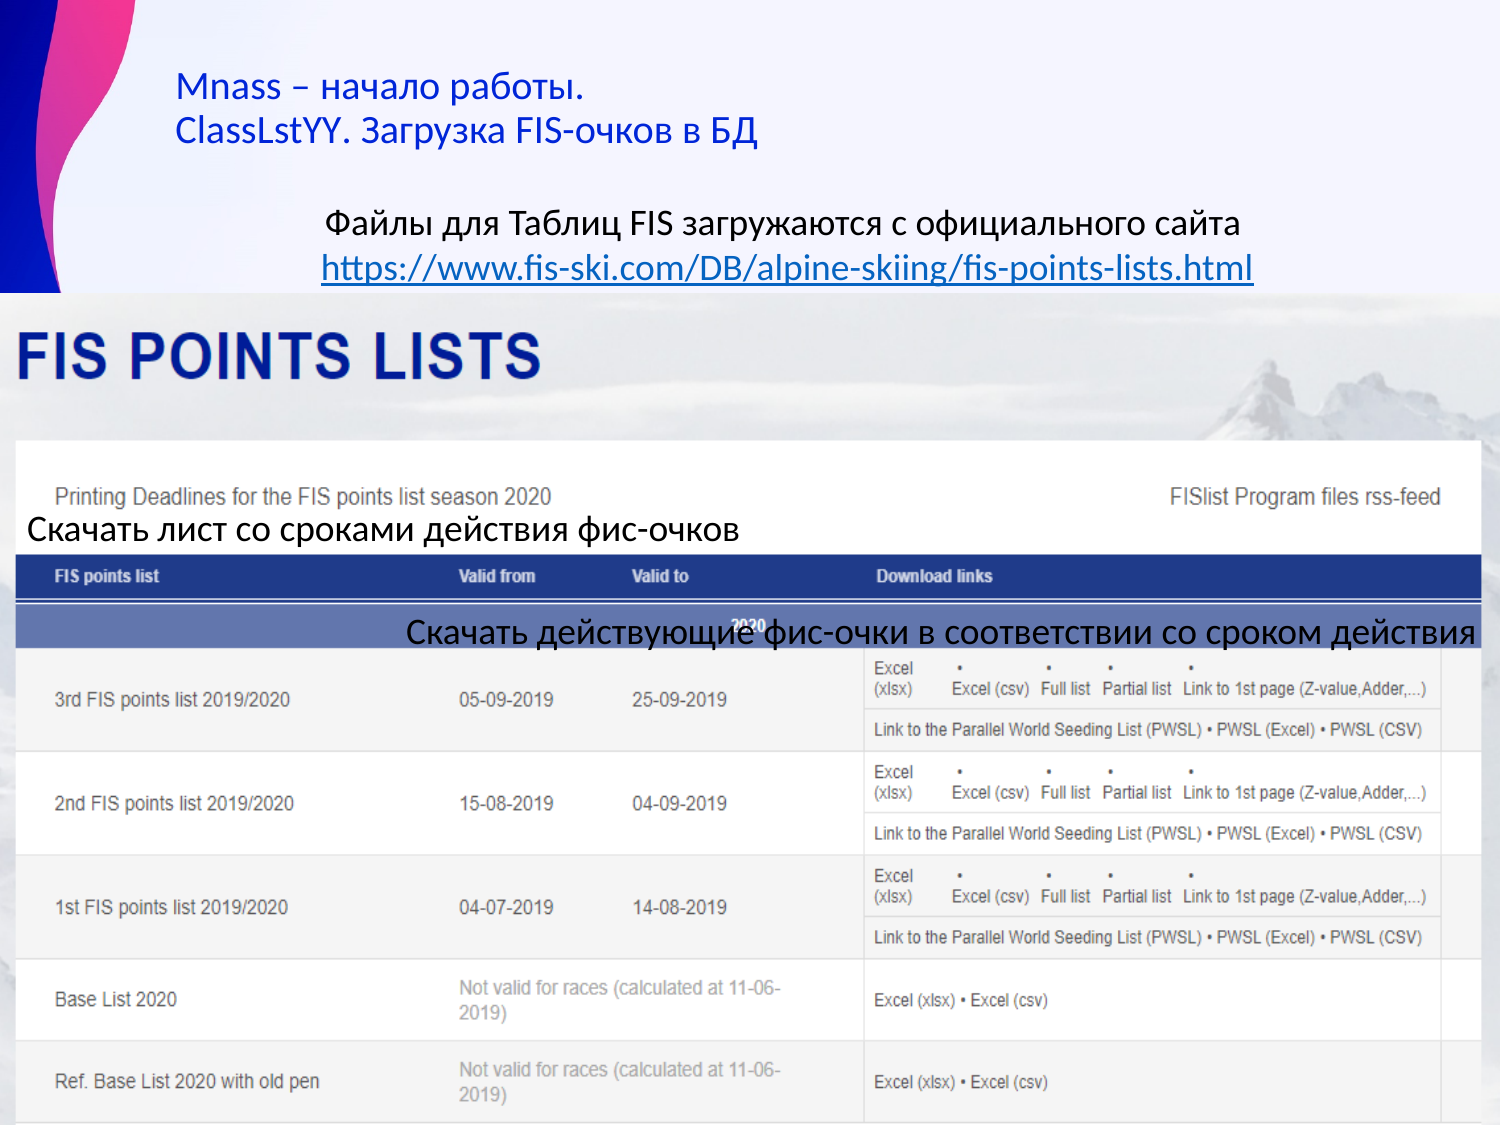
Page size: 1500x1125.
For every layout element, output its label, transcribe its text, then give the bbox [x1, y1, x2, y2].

picture [0, 0, 1500, 1125]
title Mnass – начало работы. ClassLstYY. Загрузка FIS-очков в БД [160, 57, 1500, 190]
text_box Файлы для Таблиц FIS загружаются с официального сайта https://www.fis-ski.com/DB/alpine-skiing/fis-points-lists.html [66, 190, 1500, 293]
